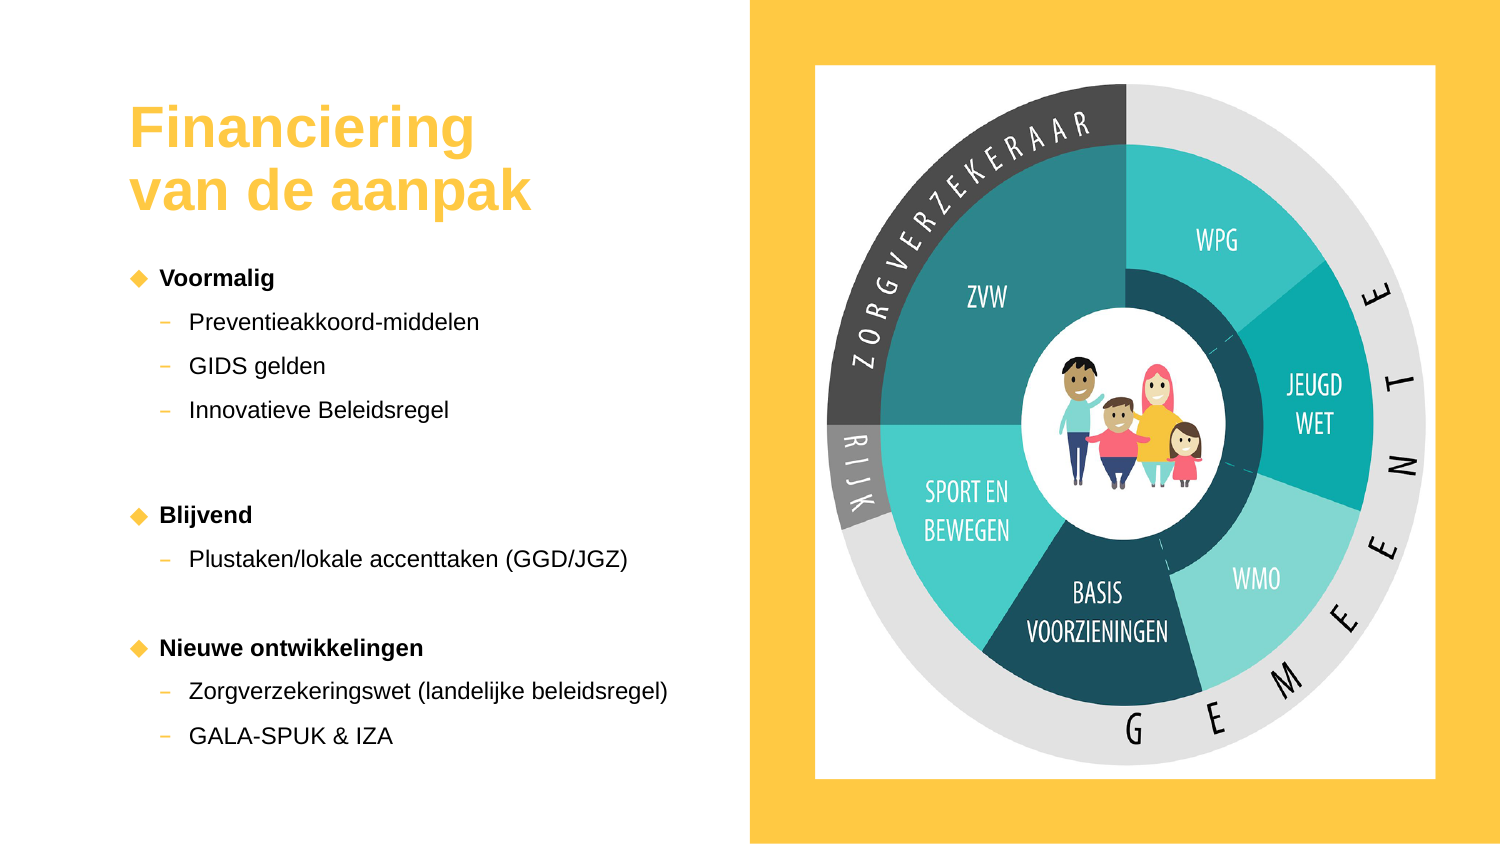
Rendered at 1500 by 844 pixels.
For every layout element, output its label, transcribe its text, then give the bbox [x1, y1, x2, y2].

picture [785, 35, 1465, 809]
title Financiering van de aanpak [129, 94, 733, 172]
list Voormalig Preventieakkoord-middelen GIDS gelden Innovatieve Beleidsregel Blijvend Plustaken/lokale accenttaken (GGD/JGZ) Nieuwe ontwikkelingen Zorgverzekeringswet (landelijke beleidsregel) GALA-SPUK & IZA [129, 232, 733, 776]
